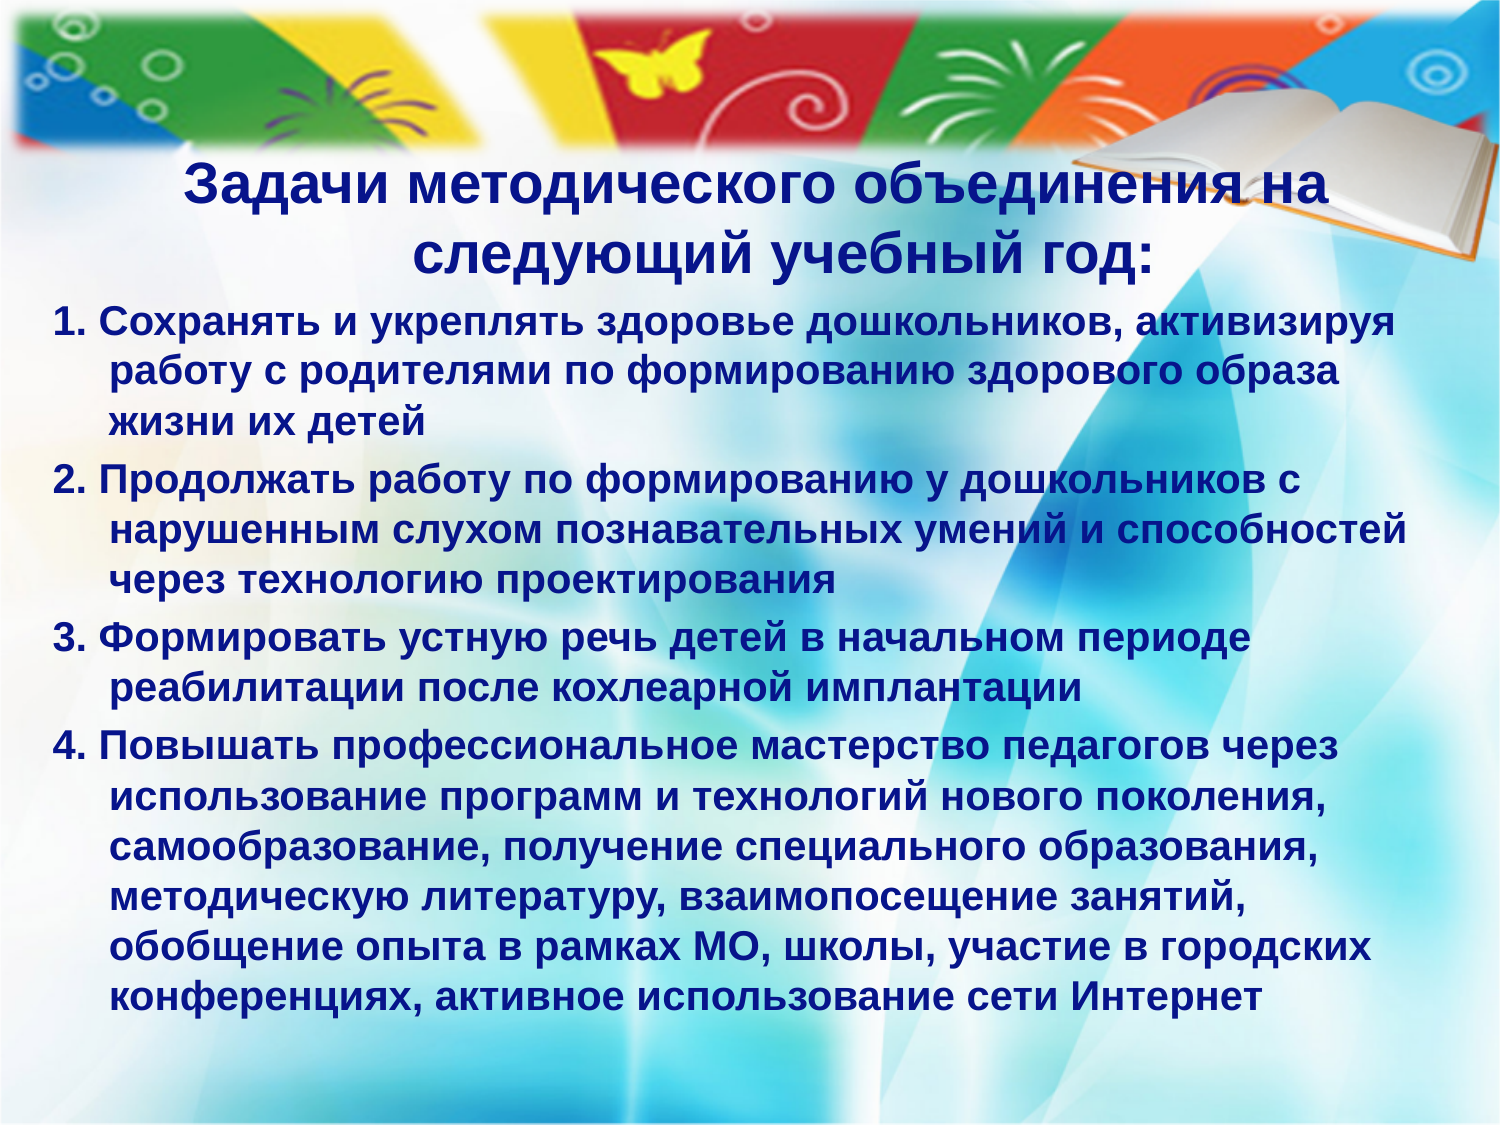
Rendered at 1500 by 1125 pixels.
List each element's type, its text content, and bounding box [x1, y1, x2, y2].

list Задачи методического объединения на следующий учебный год: 1. Сохранять и укреплять здоровье дошкольников, активизируя работу с родителями по формированию здорового образа жизни их детей 2. Продолжать работу по формированию у дошкольников с нарушенным слухом познавательных умений и способностей через технологию проектирования 3. Формировать устную речь детей в начальном периоде реабилитации после кохлеарной имплантации 4. Повышать профессиональное мастерство педагогов через использование программ и технологий нового поколения, самообразование, получение специального образования, методическую литературу, взаимопосещение занятий, обобщение опыта в рамках МО, школы, участие в городских конференциях, активное использование сети Интернет [37, 137, 1476, 1125]
picture [0, 0, 1500, 1125]
